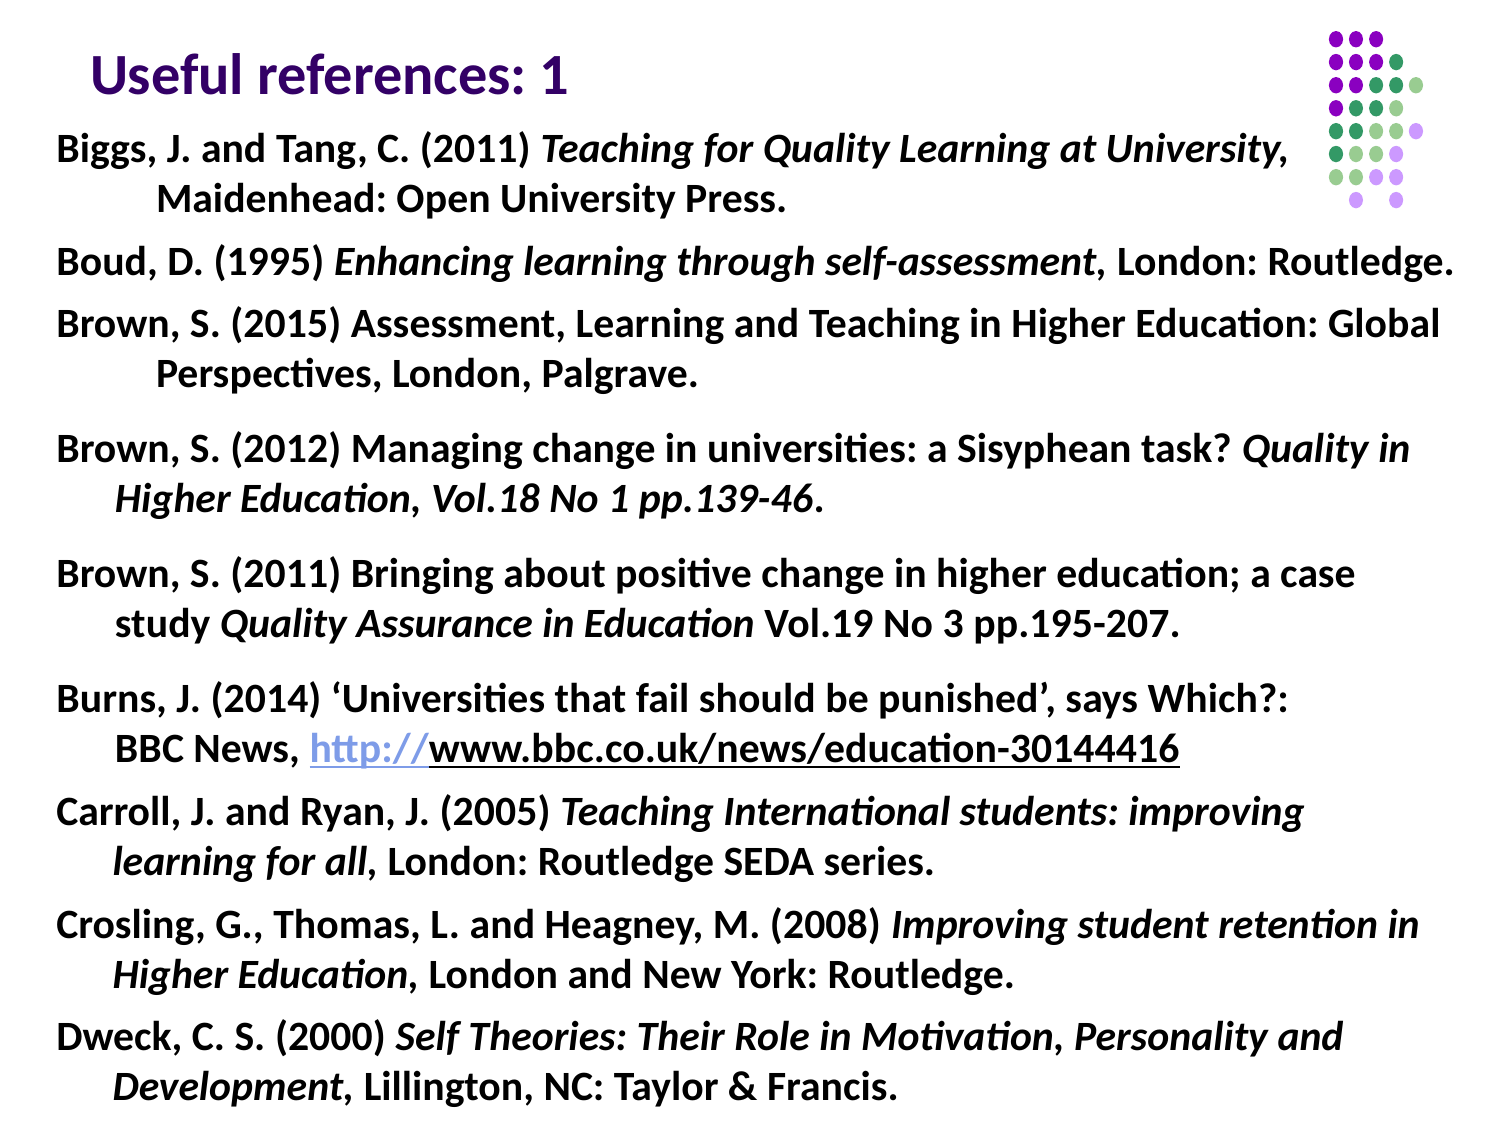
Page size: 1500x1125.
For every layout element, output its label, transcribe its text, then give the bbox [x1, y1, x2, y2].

title Useful references: 1 [74, 19, 1313, 113]
list Biggs, J. and Tang, C. (2011) Teaching for Quality Learning at University, Maidenhead: Open University Press. Boud, D. (1995) Enhancing learning through self-assessment, London: Routledge. Brown, S. (2015) Assessment, Learning and Teaching in Higher Education: Global Perspectives, London, Palgrave. Brown, S. (2012) Managing change in universities: a Sisyphean task? Quality in Higher Education, Vol.18 No 1 pp.139-46. Brown, S. (2011) Bringing about positive change in higher education; a case study Quality Assurance in Education Vol.19 No 3 pp.195-207. Burns, J. (2014) ‘Universities that fail should be punished’, says Which?: BBC News, http://www.bbc.co.uk/news/education-30144416 Carroll, J. and Ryan, J. (2005) Teaching International students: improving learning for all, London: Routledge SEDA series. Crosling, G., Thomas, L. and Heagney, M. (2008) Improving student retention in Higher Education, London and New York: Routledge. Dweck, C. S. (2000) Self Theories: Their Role in Motivation, Personality and Development, Lillington, NC: Taylor & Francis. [40, 113, 1471, 1071]
